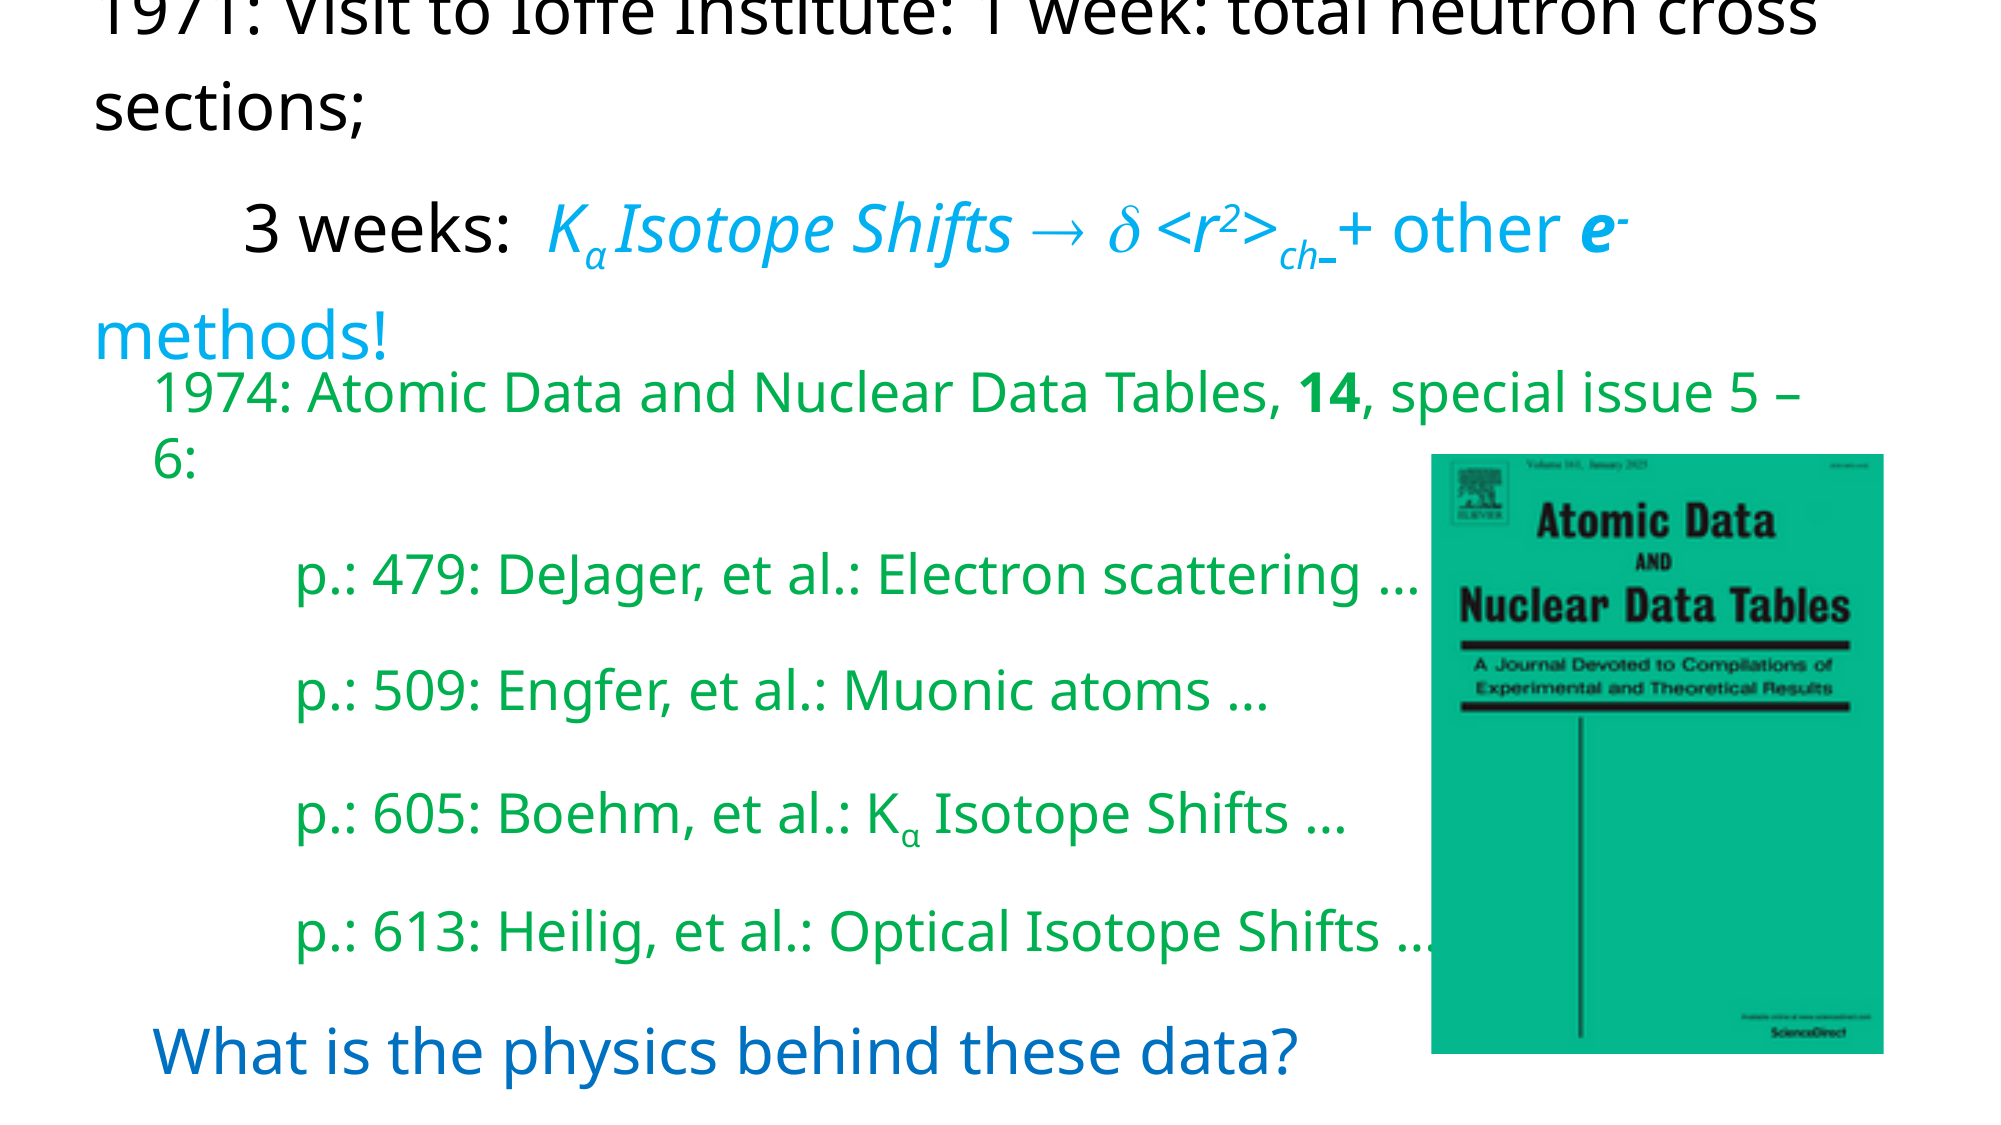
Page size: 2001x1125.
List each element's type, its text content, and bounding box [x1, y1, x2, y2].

list 1974: Atomic Data and Nuclear Data Tables, 14, special issue 5 – 6: p.: 479: DeJager, et al.: Electron scattering … p.: 509: Engfer, et al.: Muonic atoms … p.: 605: Boehm, et al.: Kα Isotope Shifts … p.: 613: Heilig, et al.: Optical Isotope Shifts … What is the physics behind these data? [137, 349, 1863, 1102]
title 1971: Visit to Ioffe Institute: 1 week: total neutron cross sections; 3 weeks: Kα Isotope Shifts   <r2>ch + other e- methods! [78, 45, 1896, 280]
picture [1430, 454, 1885, 1054]
